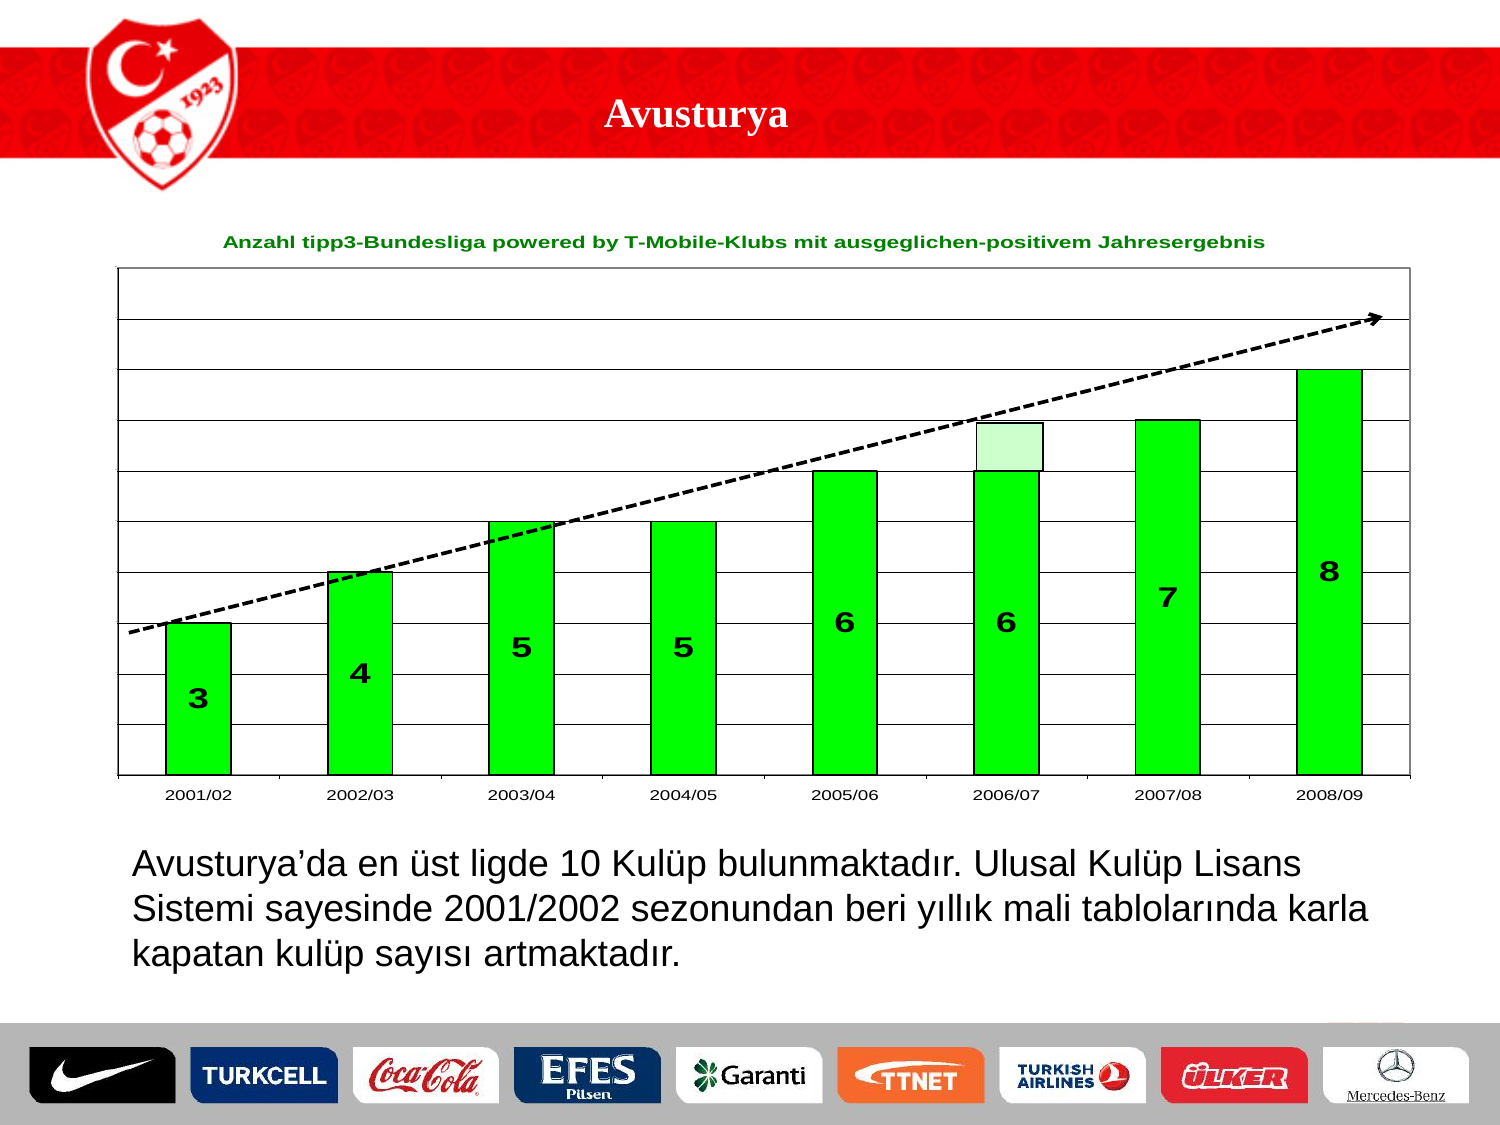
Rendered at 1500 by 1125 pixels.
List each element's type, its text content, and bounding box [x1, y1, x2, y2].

text_box Avusturya [476, 70, 804, 145]
picture [0, 0, 1500, 1125]
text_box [128, 316, 1384, 633]
text_box Avusturya’da en üst ligde 10 Kulüp bulunmaktadır. Ulusal Kulüp Lisans Sistemi sayesinde 2001/2002 sezonundan beri yıllık mali tablolarında karla kapatan kulüp sayısı artmaktadır. [117, 864, 1418, 982]
